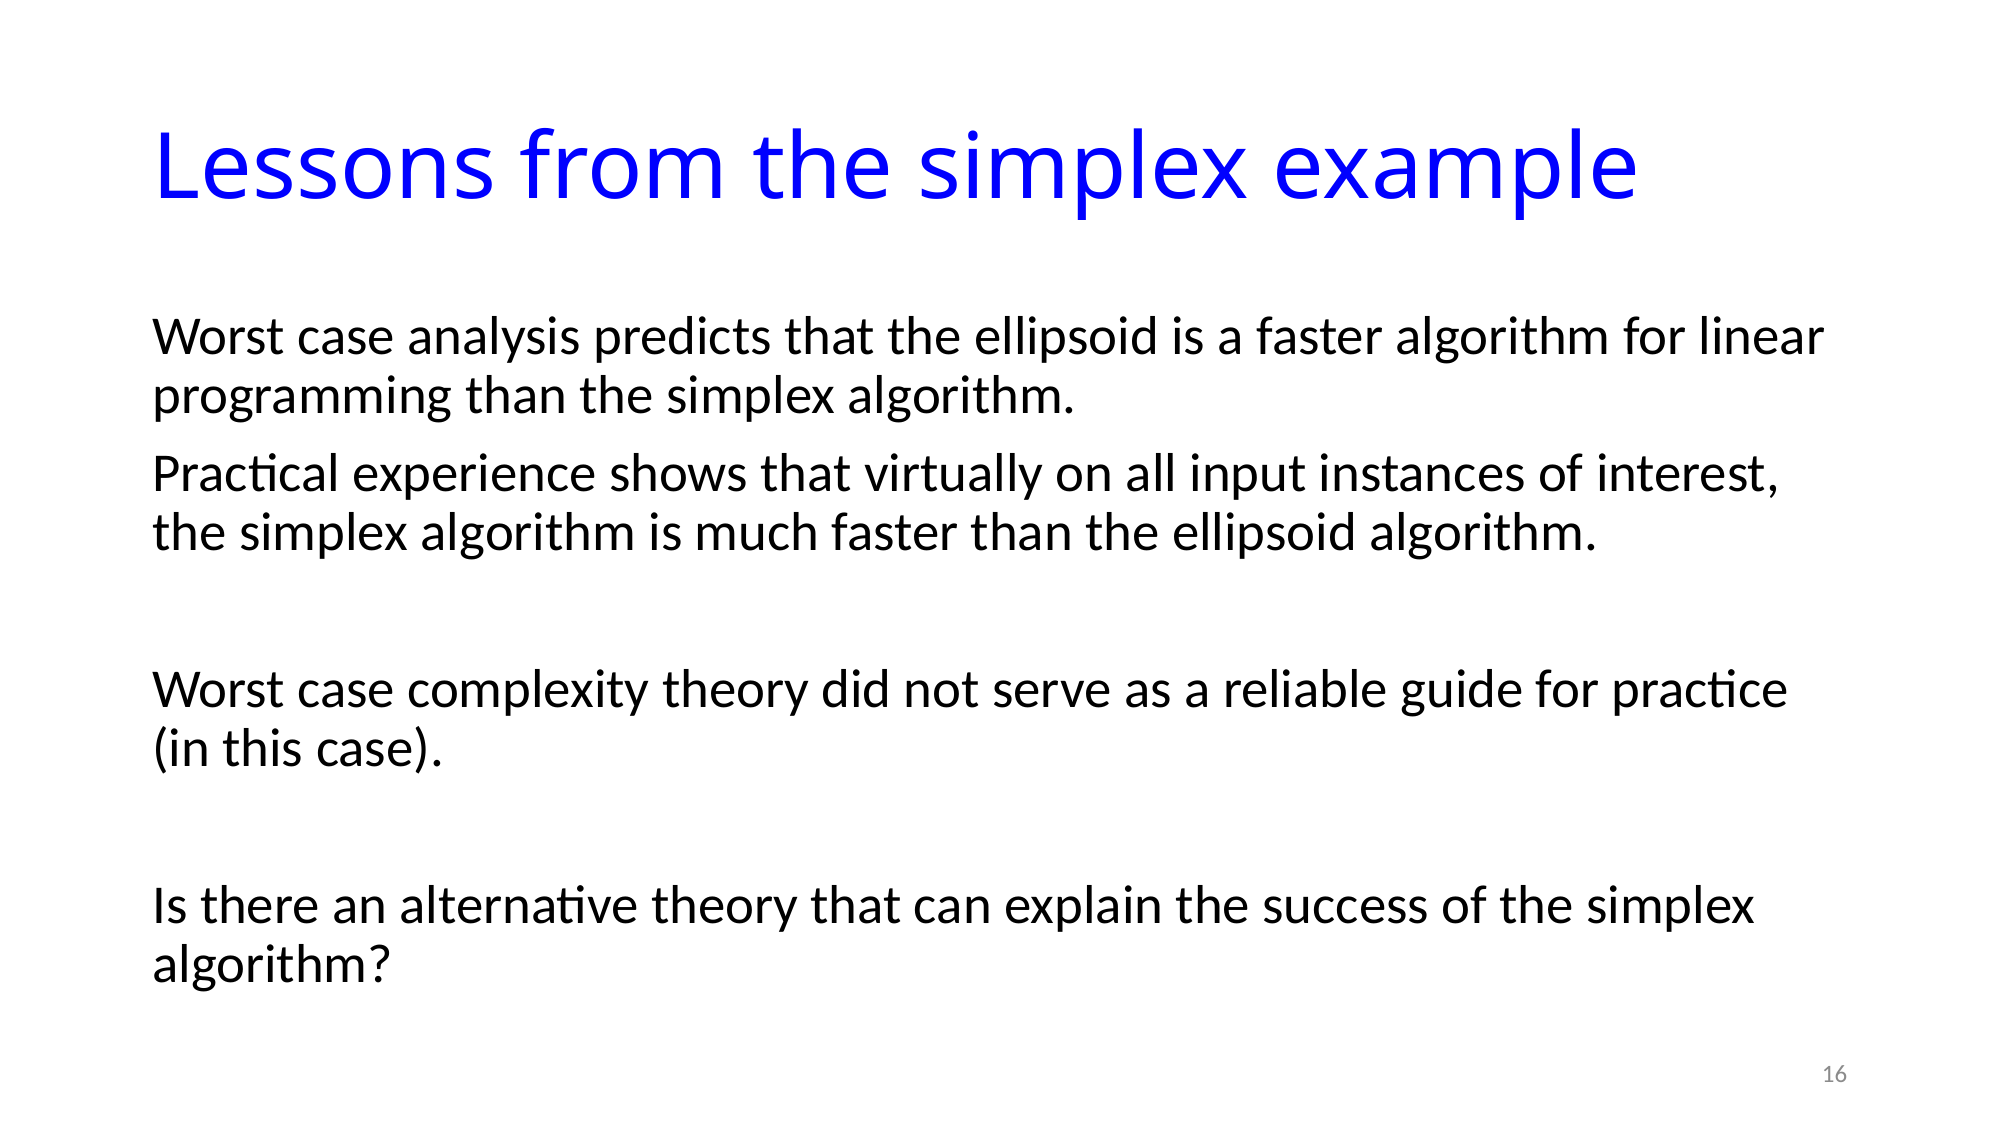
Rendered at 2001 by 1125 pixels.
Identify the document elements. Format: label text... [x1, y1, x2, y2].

title Lessons from the simplex example [137, 59, 1863, 278]
slide_number 16 [1412, 1042, 1863, 1103]
list Worst case analysis predicts that the ellipsoid is a faster algorithm for linear programming than the simplex algorithm. Practical experience shows that virtually on all input instances of interest, the simplex algorithm is much faster than the ellipsoid algorithm. Worst case complexity theory did not serve as a reliable guide for practice (in this case). Is there an alternative theory that can explain the success of the simplex algorithm? [137, 299, 1863, 1014]
